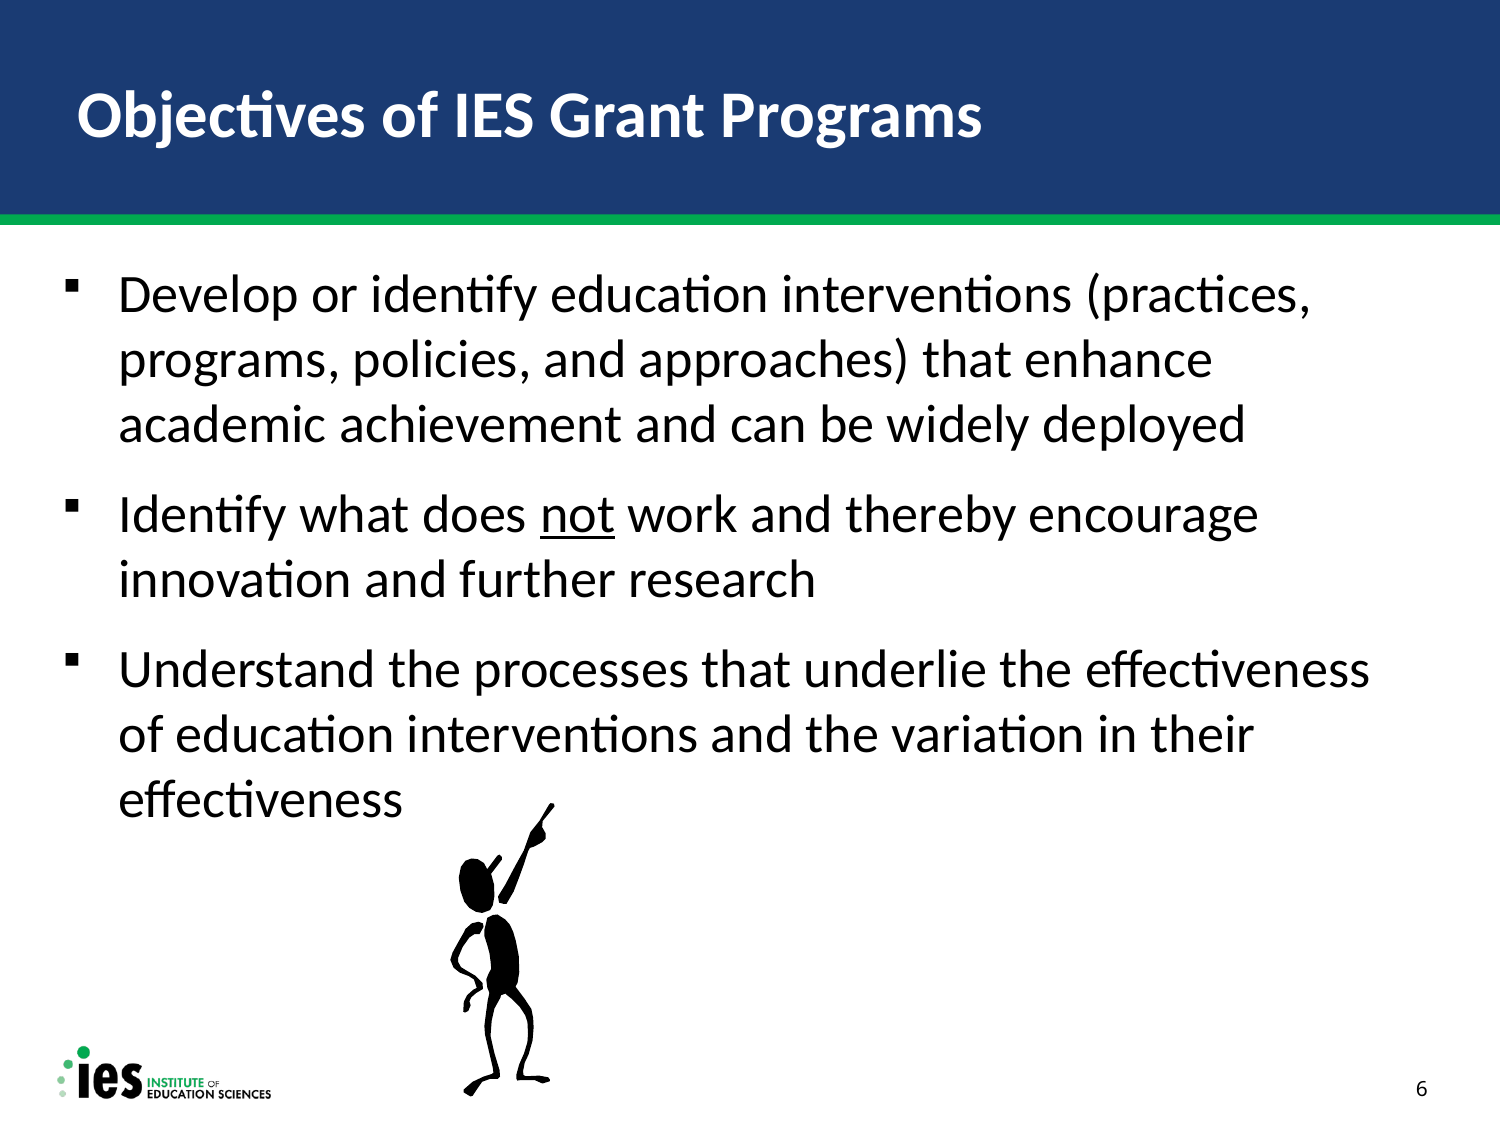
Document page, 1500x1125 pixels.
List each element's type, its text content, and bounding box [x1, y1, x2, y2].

list Develop or identify education interventions (practices, programs, policies, and approaches) that enhance academic achievement and can be widely deployed Identify what does not work and thereby encourage innovation and further research Understand the processes that underlie the effectiveness of education interventions and the variation in their effectiveness [62, 250, 1444, 1049]
picture [450, 803, 555, 1097]
slide_number 6 [1298, 1070, 1443, 1109]
title Objectives of IES Grant Programs [62, 35, 1458, 194]
picture [57, 1045, 271, 1115]
